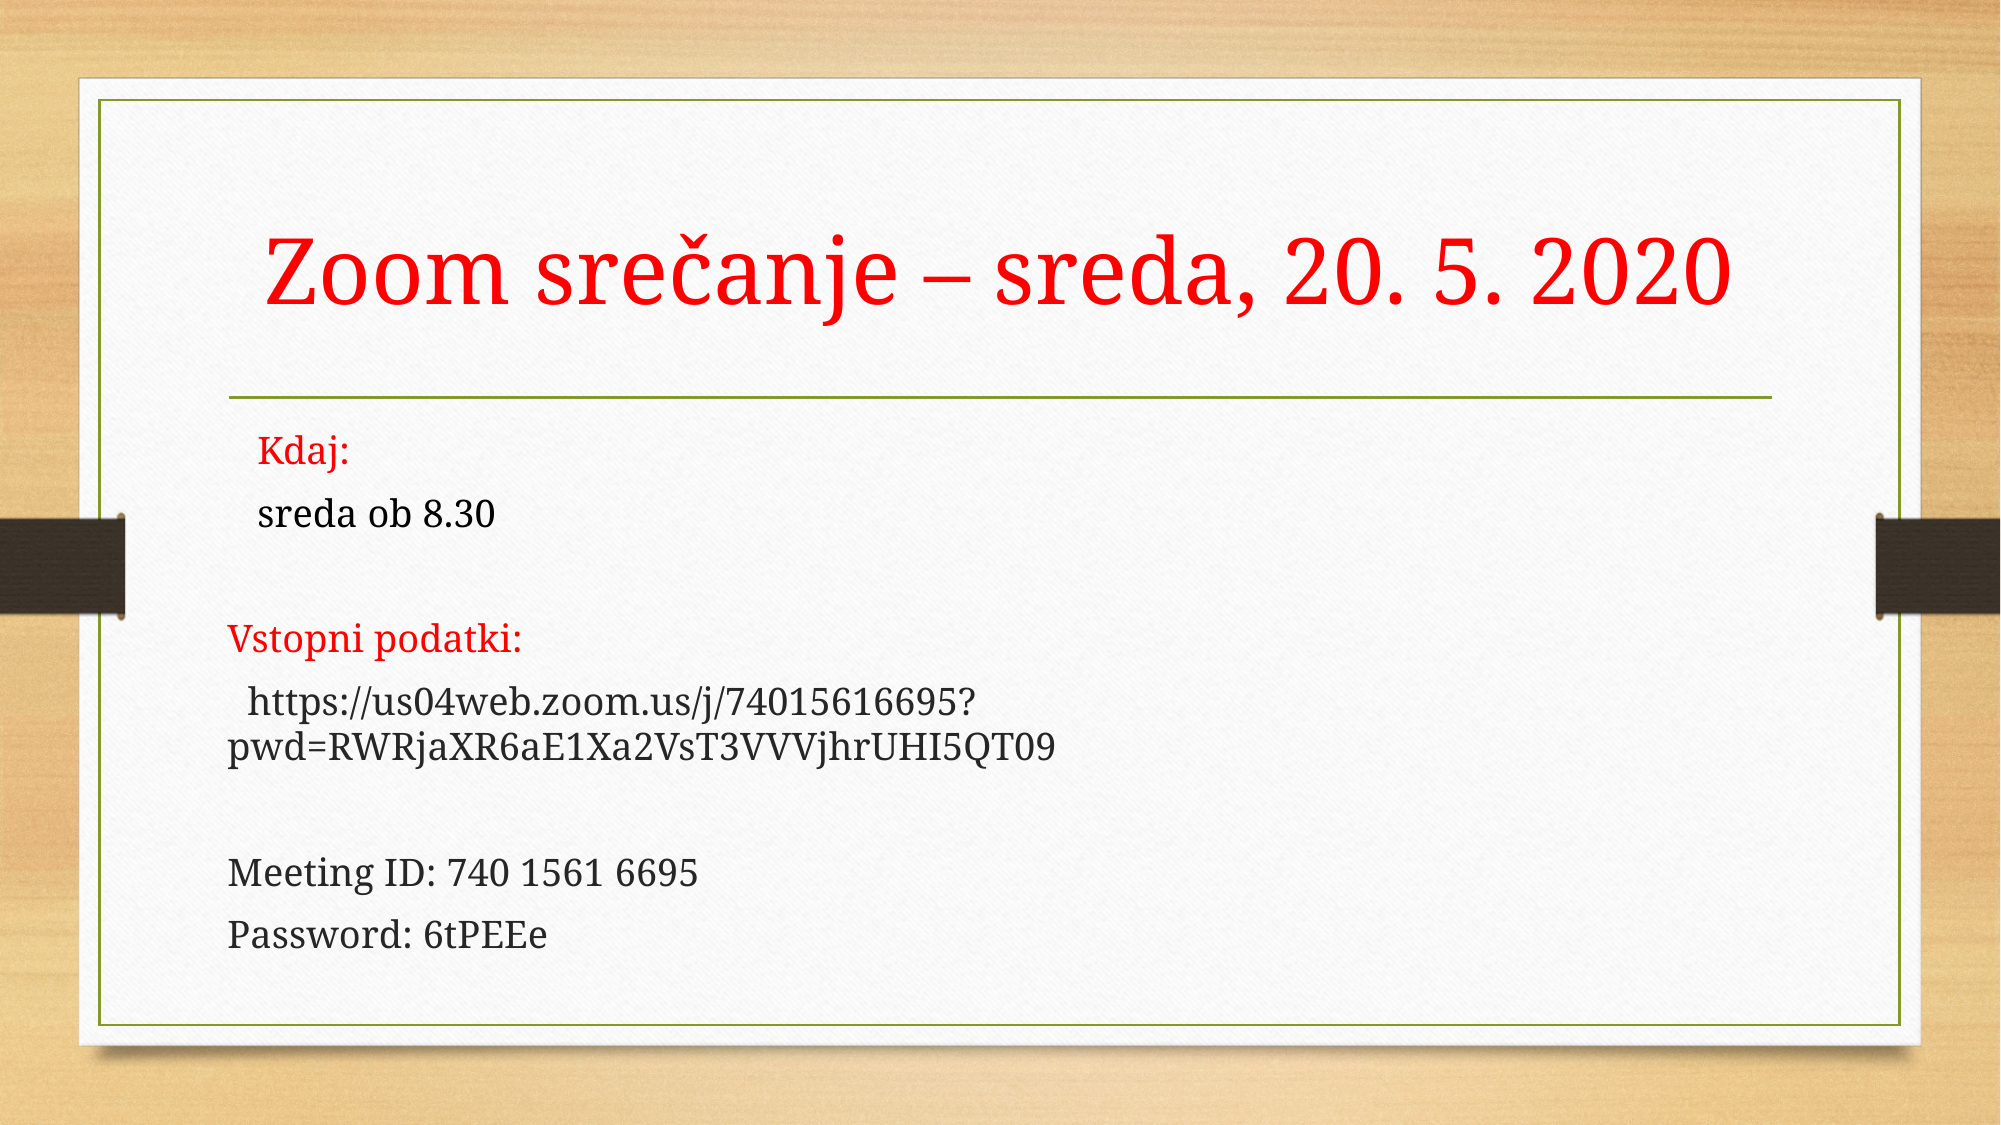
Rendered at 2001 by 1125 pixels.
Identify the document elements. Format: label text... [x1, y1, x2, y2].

picture [0, 0, 2001, 1125]
title Zoom srečanje – sreda, 20. 5. 2020 [212, 161, 1788, 375]
list Kdaj: sreda ob 8.30 Vstopni podatki: https://us04web.zoom.us/j/74015616695?pwd=RWRjaXR6aE1Xa2VsT3VVVjhrUHI5QT09 Meeting ID: 740 1561 6695 Password: 6tPEEe [212, 419, 1788, 964]
